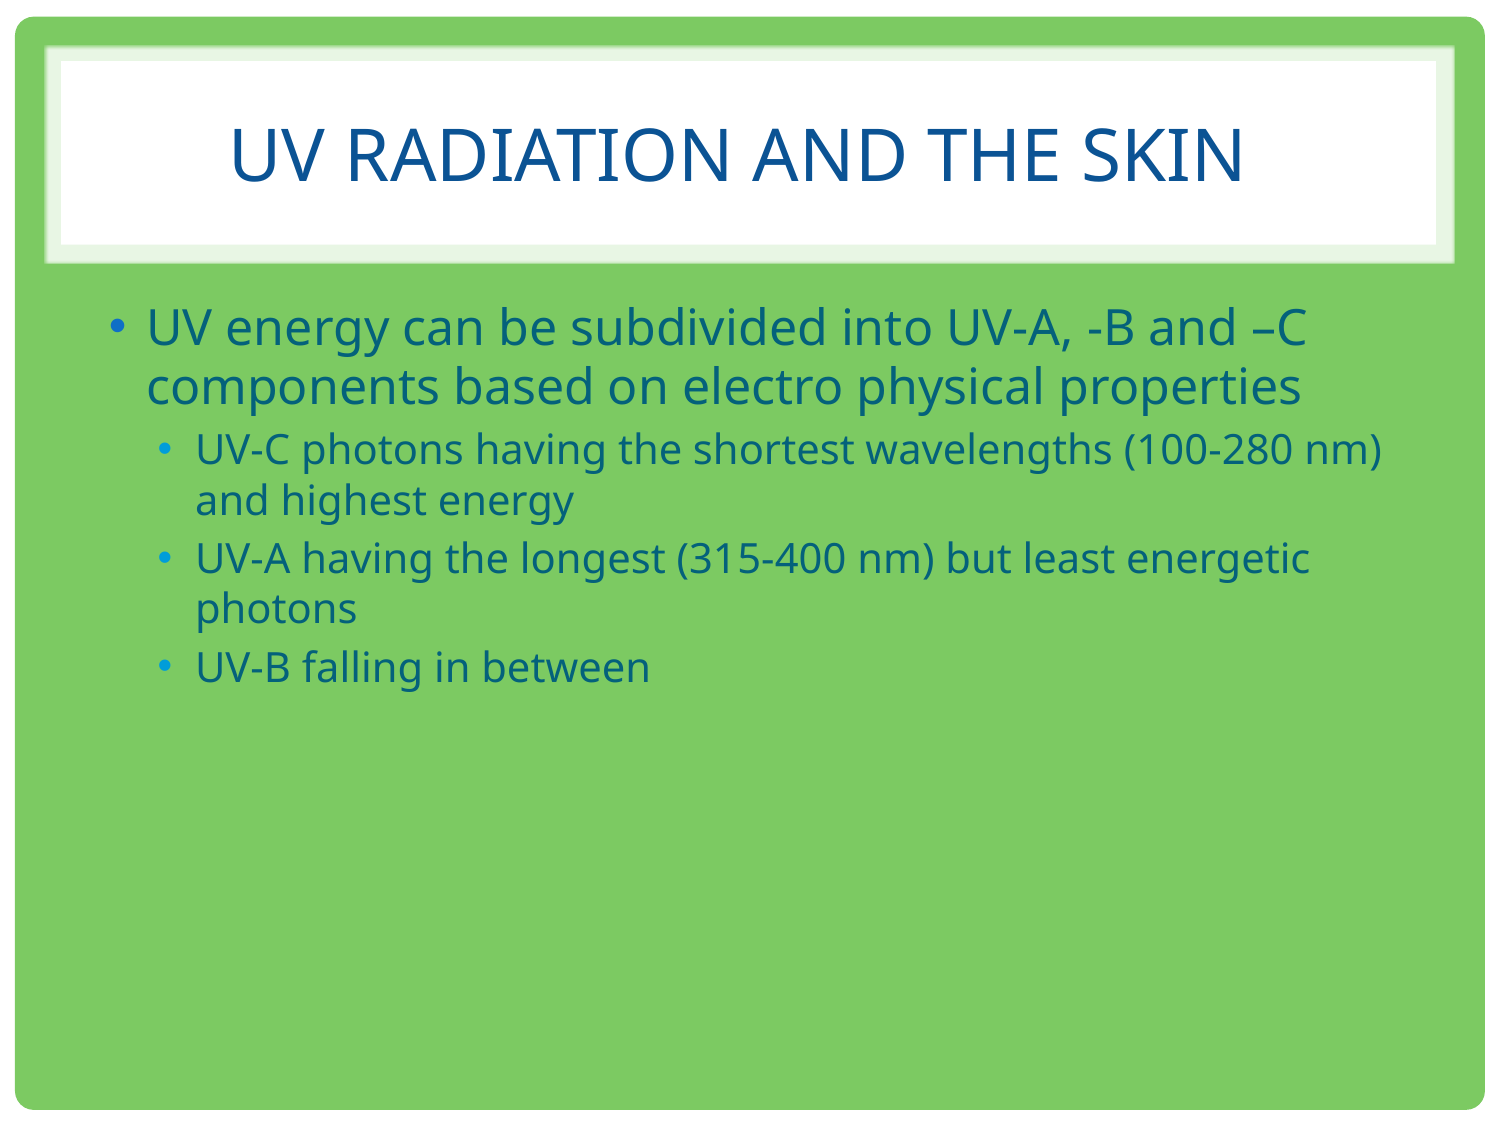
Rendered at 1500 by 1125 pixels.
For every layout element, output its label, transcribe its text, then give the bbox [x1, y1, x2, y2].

list UV energy can be subdivided into UV-A, -B and –C components based on electro physical properties UV-C photons having the shortest wavelengths (100-280 nm) and highest energy UV-A having the longest (315-400 nm) but least energetic photons UV-B falling in between [75, 287, 1425, 1005]
title UV Radiation and the skin [69, 66, 1425, 238]
